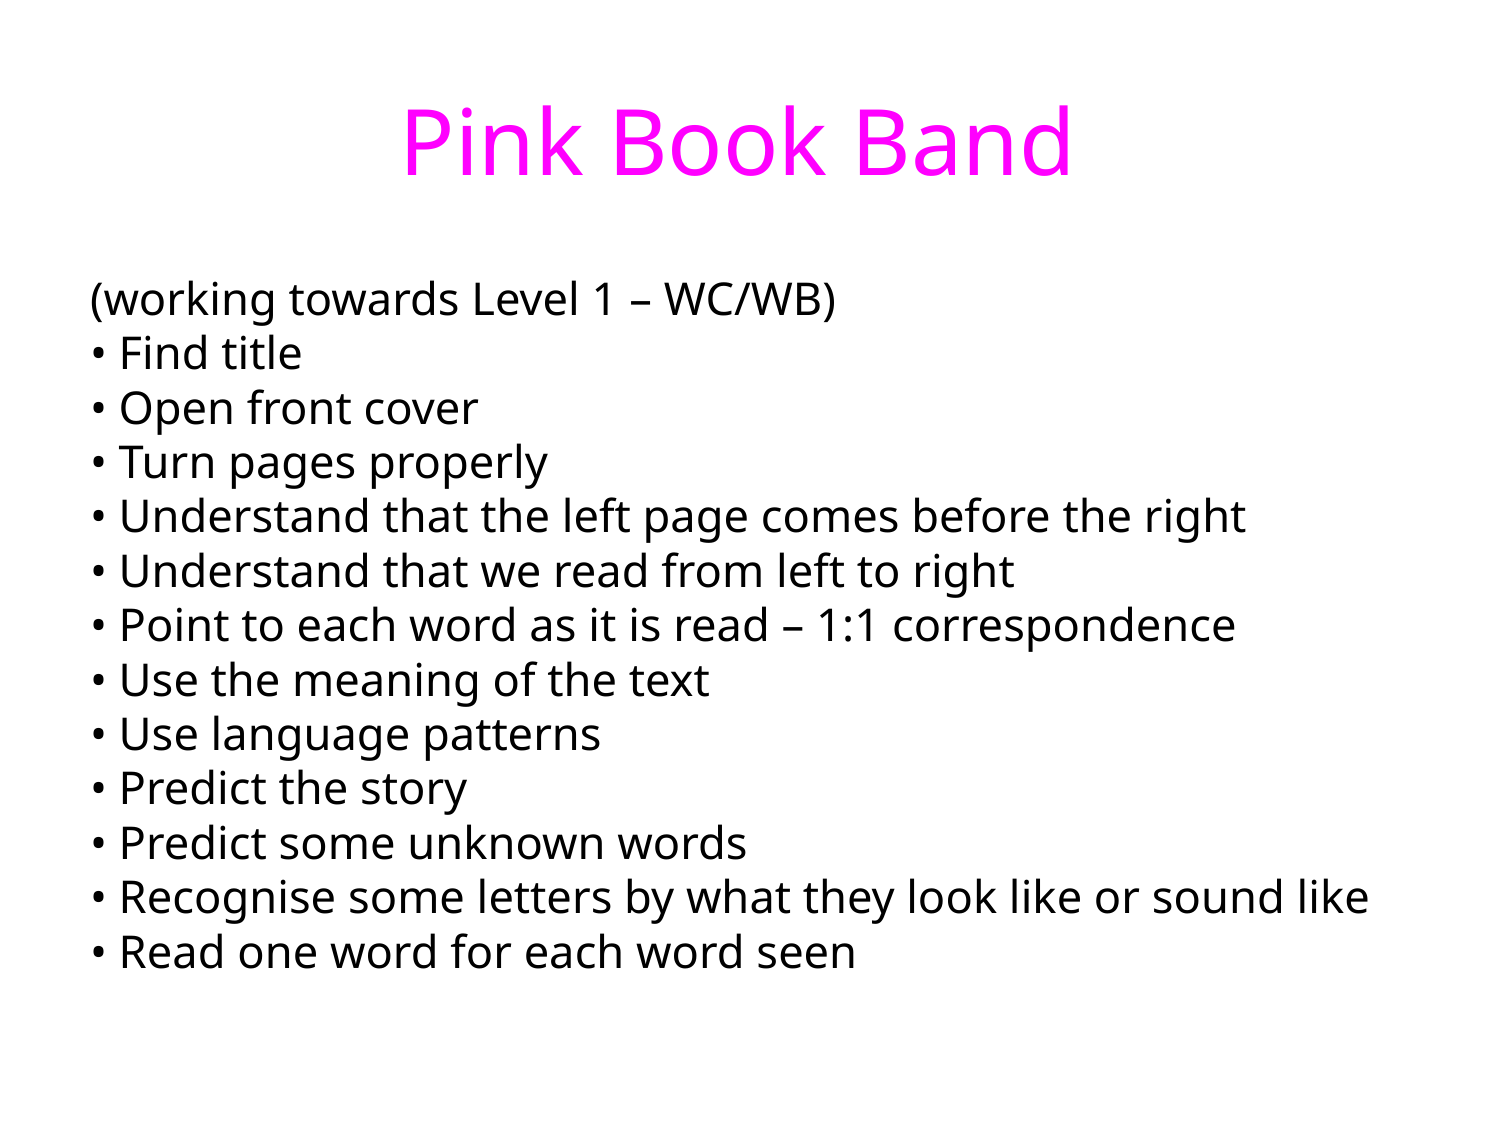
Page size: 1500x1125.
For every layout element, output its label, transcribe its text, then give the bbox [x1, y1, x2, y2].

title Pink Book Band [75, 45, 1425, 233]
list (working towards Level 1 – WC/WB) • Find title • Open front cover • Turn pages properly • Understand that the left page comes before the right • Understand that we read from left to right • Point to each word as it is read – 1:1 correspondence • Use the meaning of the text • Use language patterns • Predict the story • Predict some unknown words • Recognise some letters by what they look like or sound like • Read one word for each word seen [75, 262, 1425, 1035]
